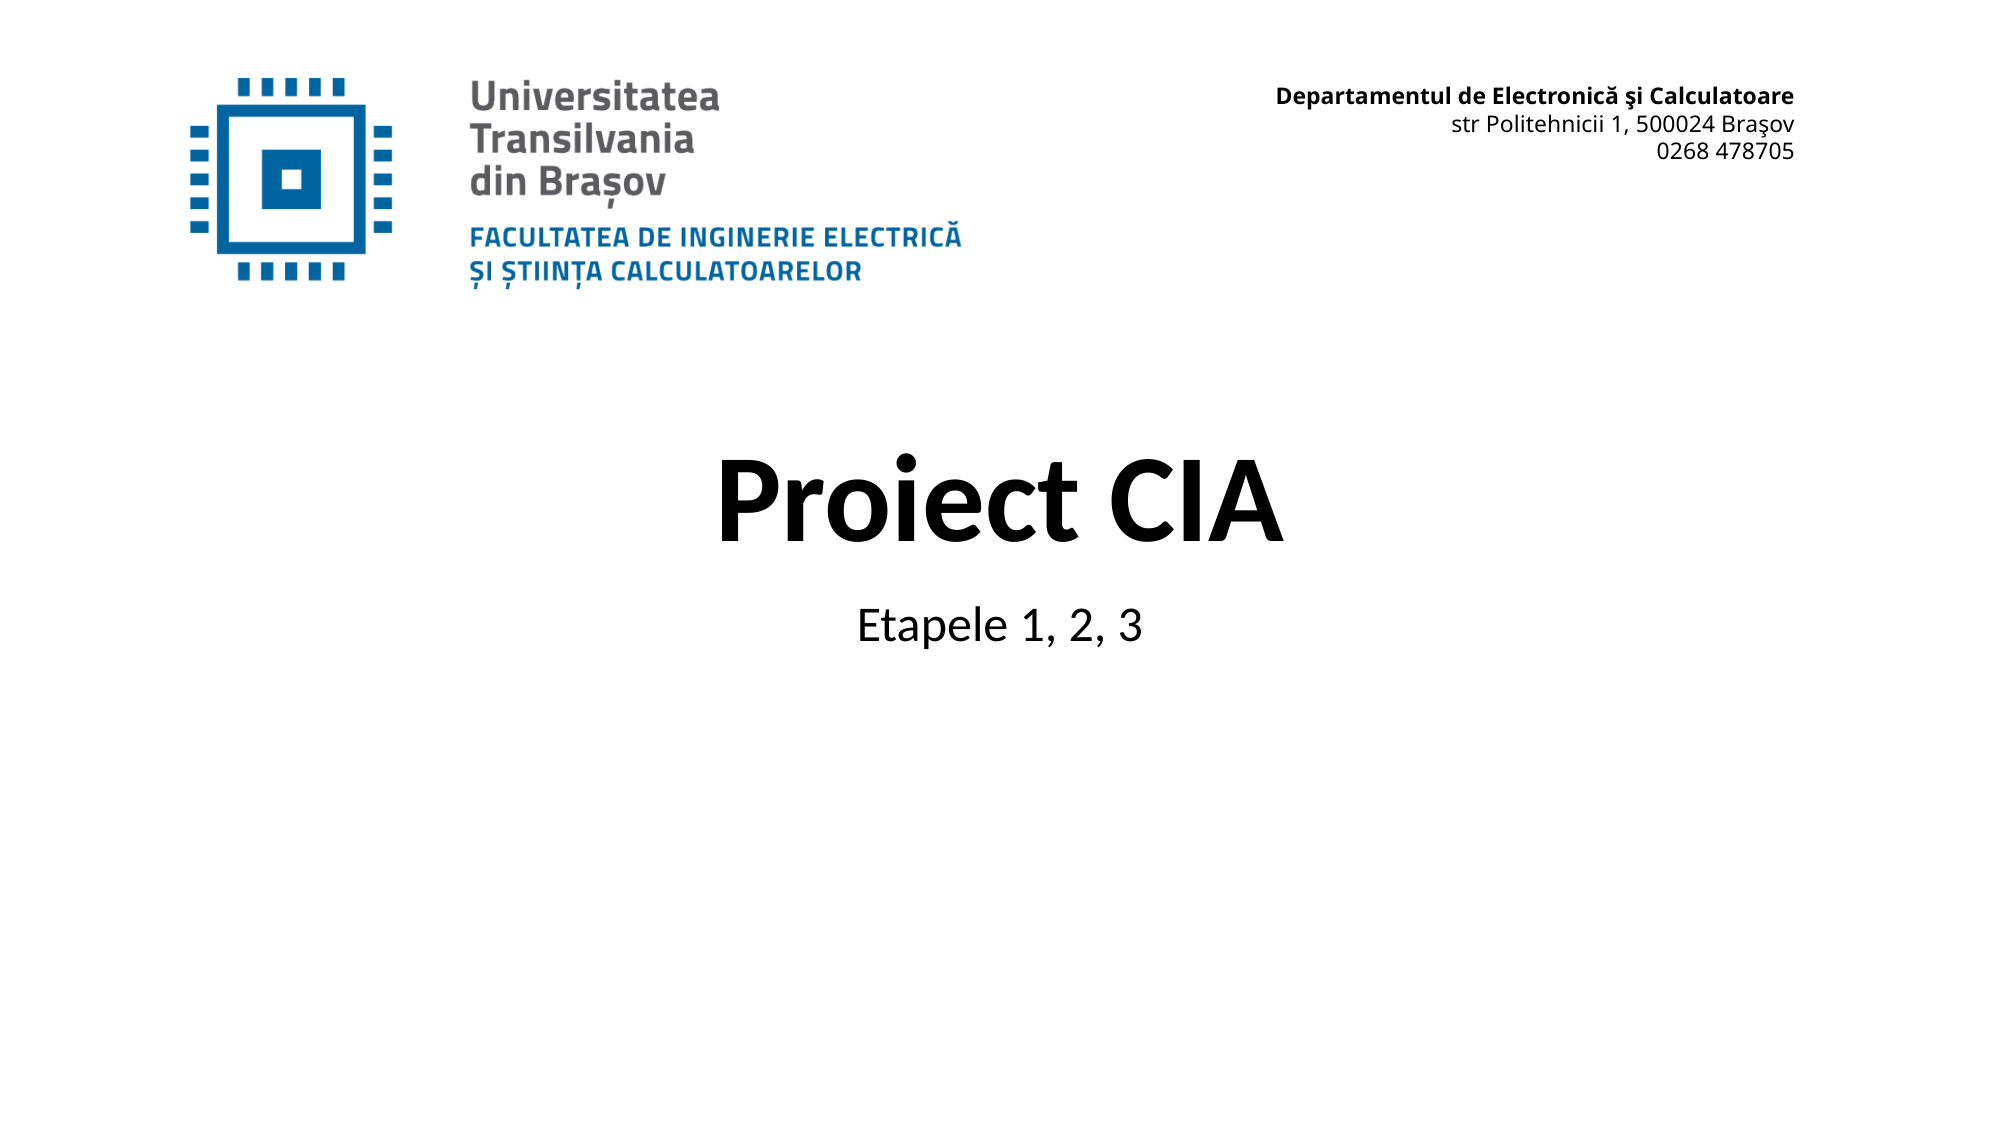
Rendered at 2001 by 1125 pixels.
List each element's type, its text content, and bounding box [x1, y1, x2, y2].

subtitle Etapele 1, 2, 3 [249, 590, 1750, 863]
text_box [112, 55, 1811, 314]
title Proiect CIA [249, 314, 1750, 576]
